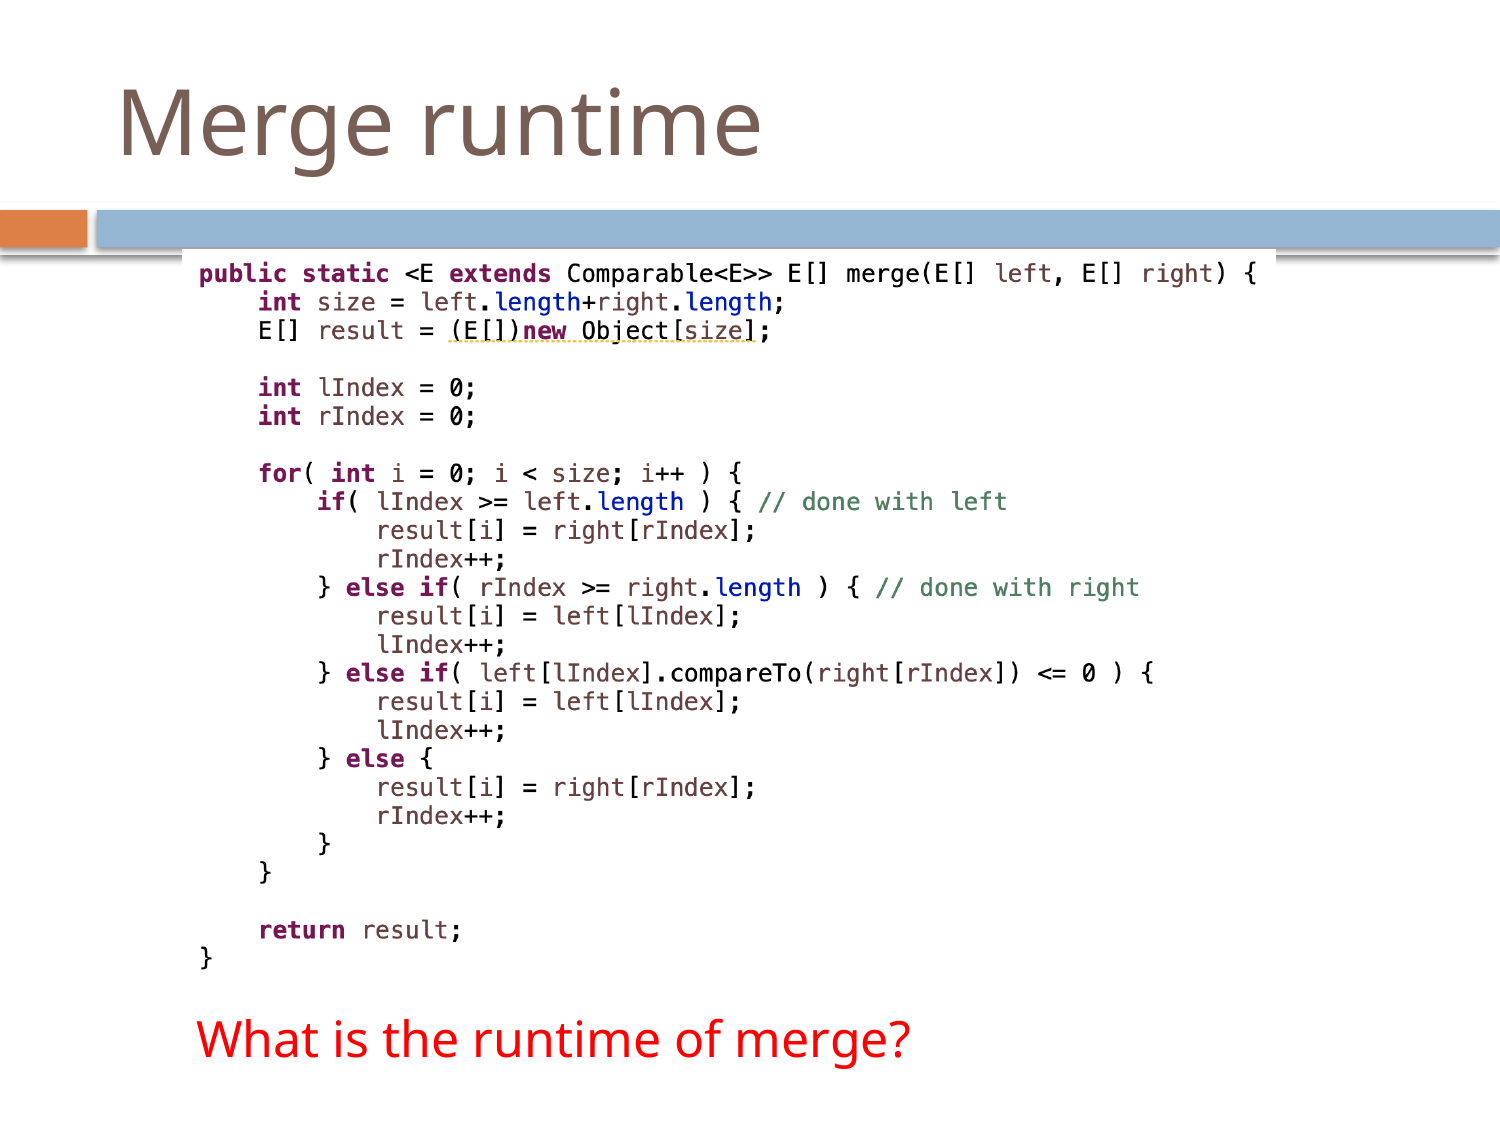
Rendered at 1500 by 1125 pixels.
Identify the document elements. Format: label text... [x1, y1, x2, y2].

picture [181, 249, 1277, 983]
title Merge runtime [100, 37, 1438, 200]
text_box What is the runtime of merge? [181, 1000, 926, 1076]
